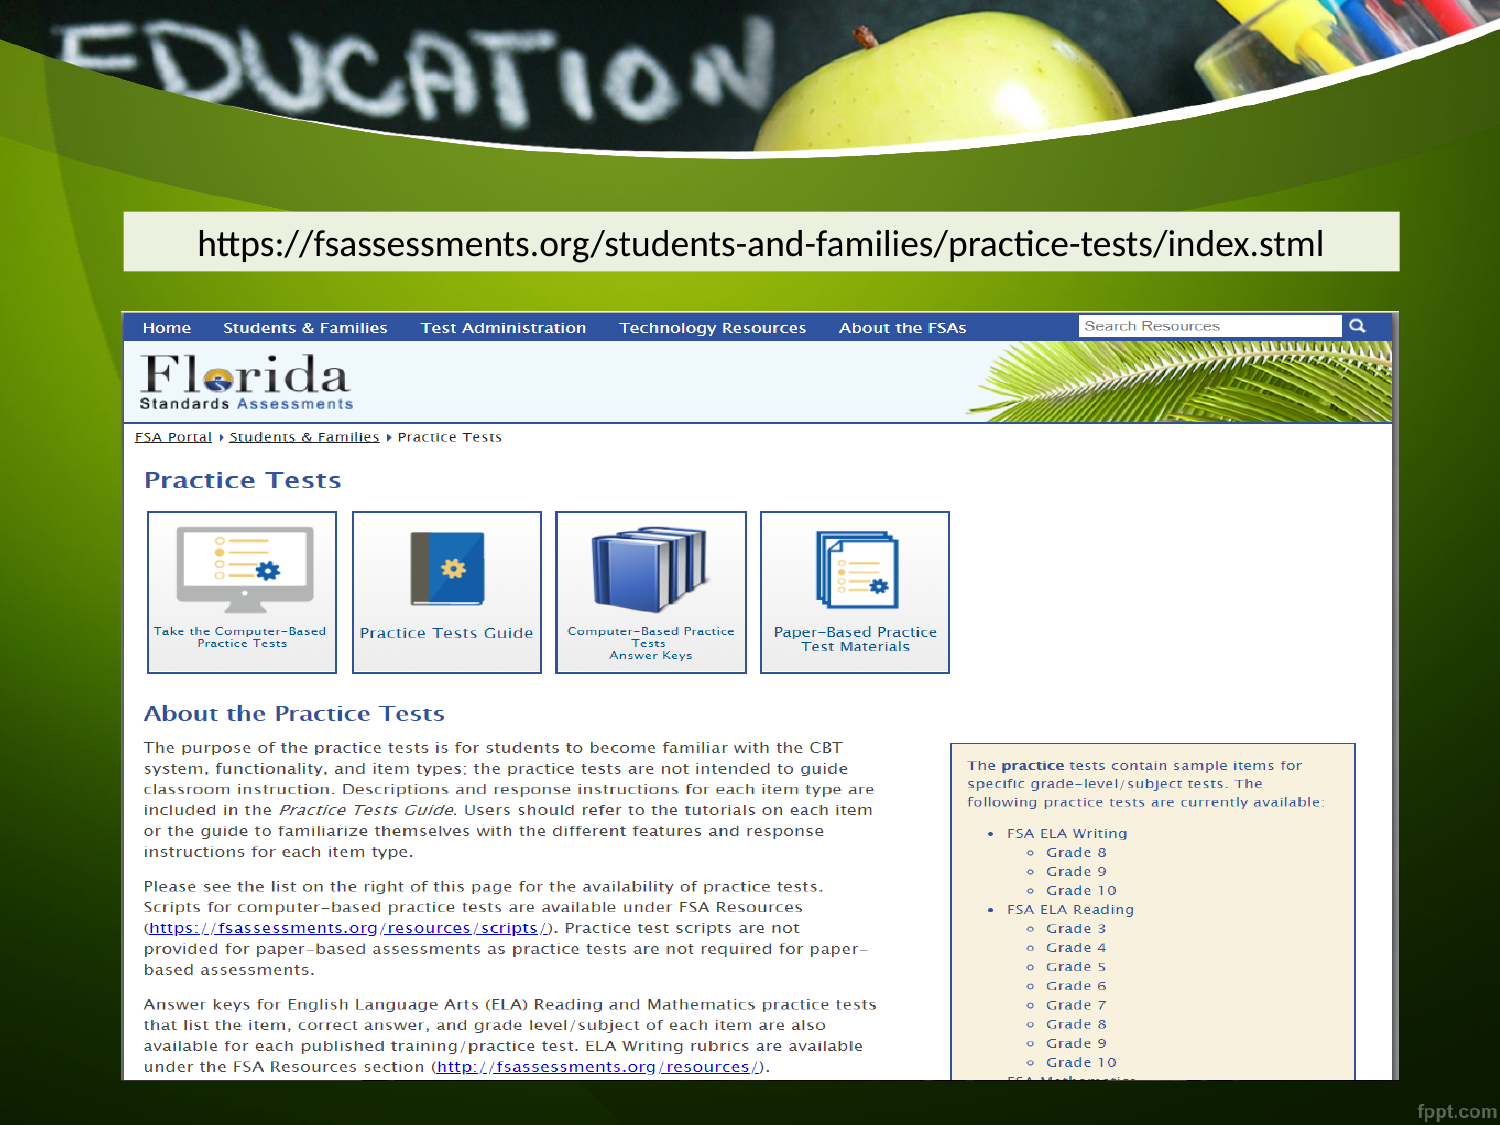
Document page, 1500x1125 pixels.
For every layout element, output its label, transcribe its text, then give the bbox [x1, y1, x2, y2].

text_box https://fsassessments.org/students-and-families/practice-tests/index.stml [123, 211, 1400, 272]
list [120, 311, 1399, 1081]
picture [0, 0, 1500, 1125]
